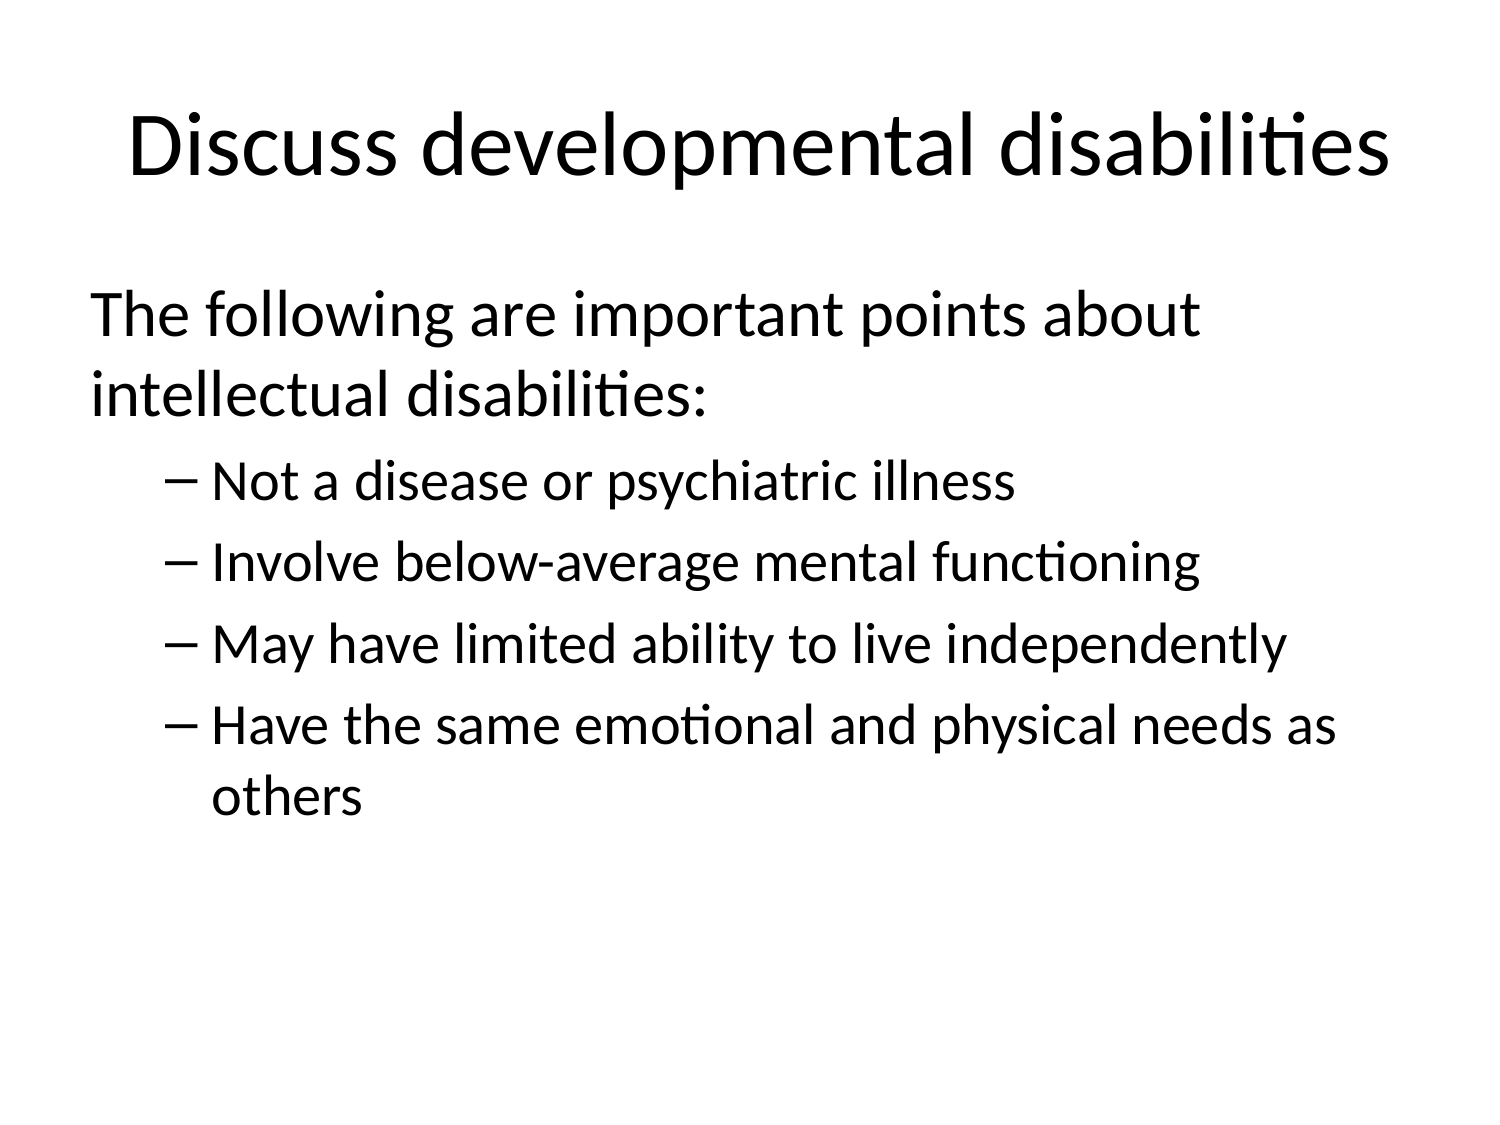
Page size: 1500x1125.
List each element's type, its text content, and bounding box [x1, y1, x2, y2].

title Discuss developmental disabilities [75, 45, 1425, 233]
list The following are important points about intellectual disabilities: Not a disease or psychiatric illness Involve below-average mental functioning May have limited ability to live independently Have the same emotional and physical needs as others [75, 262, 1425, 1005]
